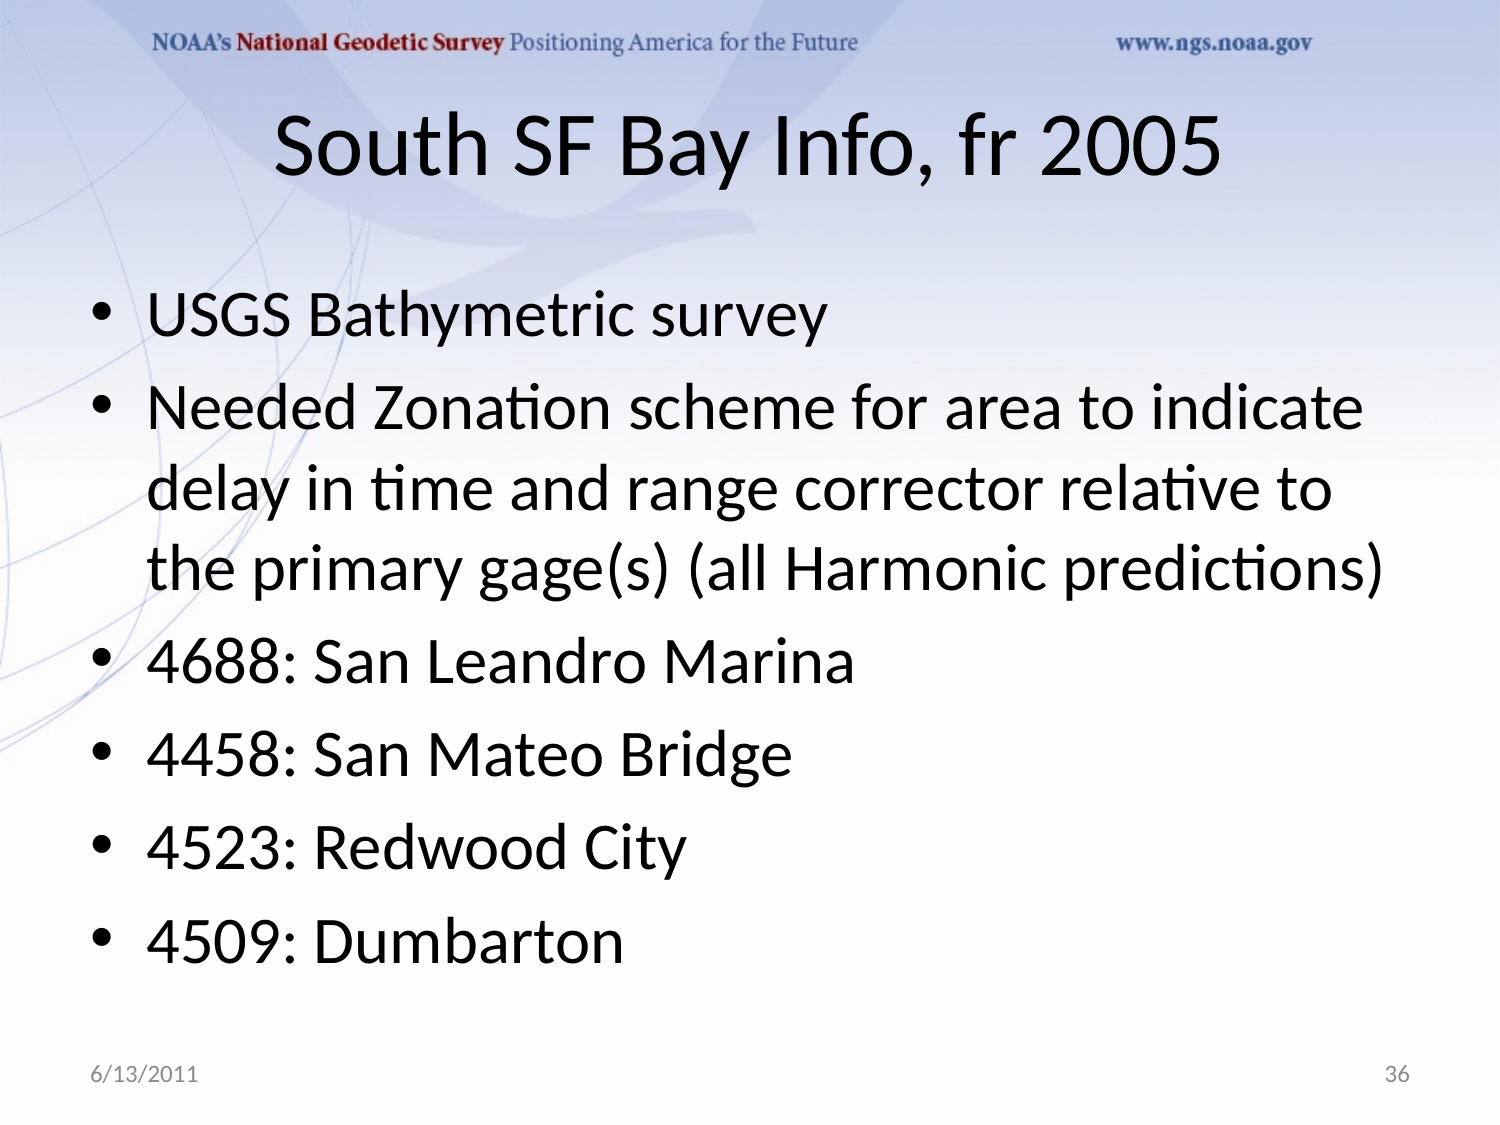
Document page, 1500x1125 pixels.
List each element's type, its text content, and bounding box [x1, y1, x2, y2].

picture [0, 0, 1500, 1125]
slide_number 36 [1074, 1042, 1425, 1103]
list USGS Bathymetric survey Needed Zonation scheme for area to indicate delay in time and range corrector relative to the primary gage(s) (all Harmonic predictions) 4688: San Leandro Marina 4458: San Mateo Bridge 4523: Redwood City 4509: Dumbarton [75, 262, 1425, 1005]
title South SF Bay Info, fr 2005 [75, 45, 1425, 233]
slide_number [75, 1042, 425, 1103]
